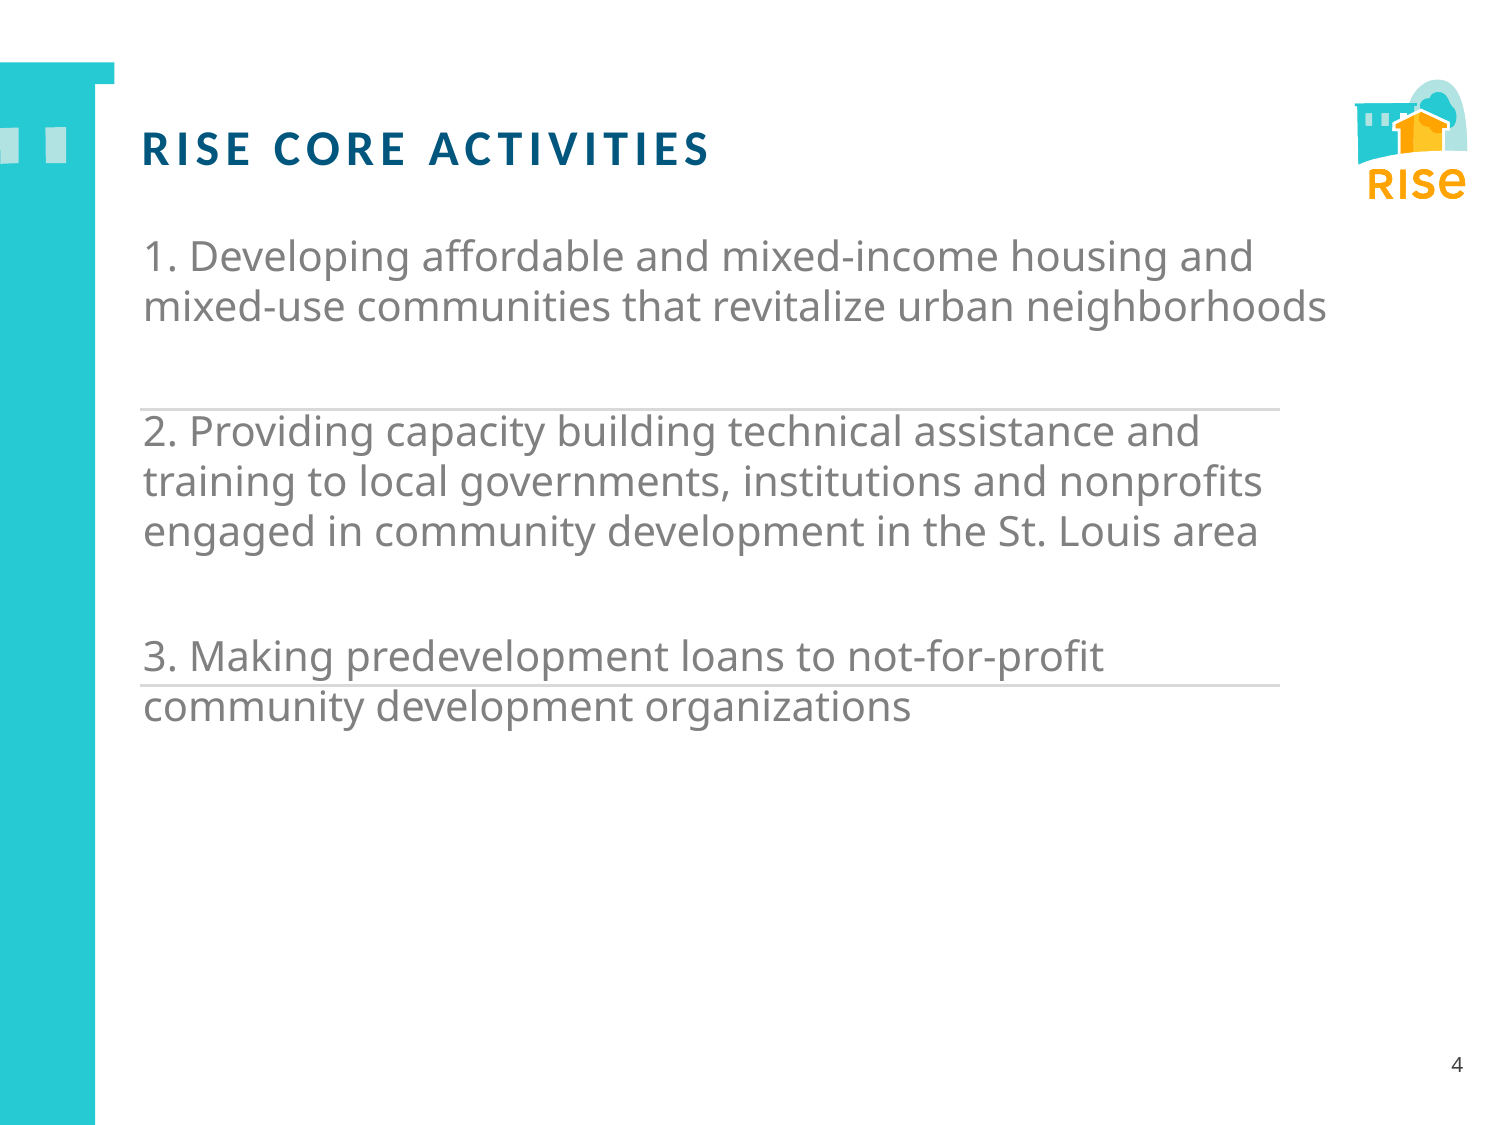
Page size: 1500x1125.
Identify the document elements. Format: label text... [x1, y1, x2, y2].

slide_number 4 [1113, 1027, 1464, 1088]
title RISE CORE ACTIVITIES [141, 45, 1281, 183]
list 1. Developing affordable and mixed-income housing and mixed-use communities that revitalize urban neighborhoods 2. Providing capacity building technical assistance and training to local governments, institutions and nonprofits engaged in community development in the St. Louis area 3. Making predevelopment loans to not-for-profit community development organizations [142, 222, 1343, 965]
